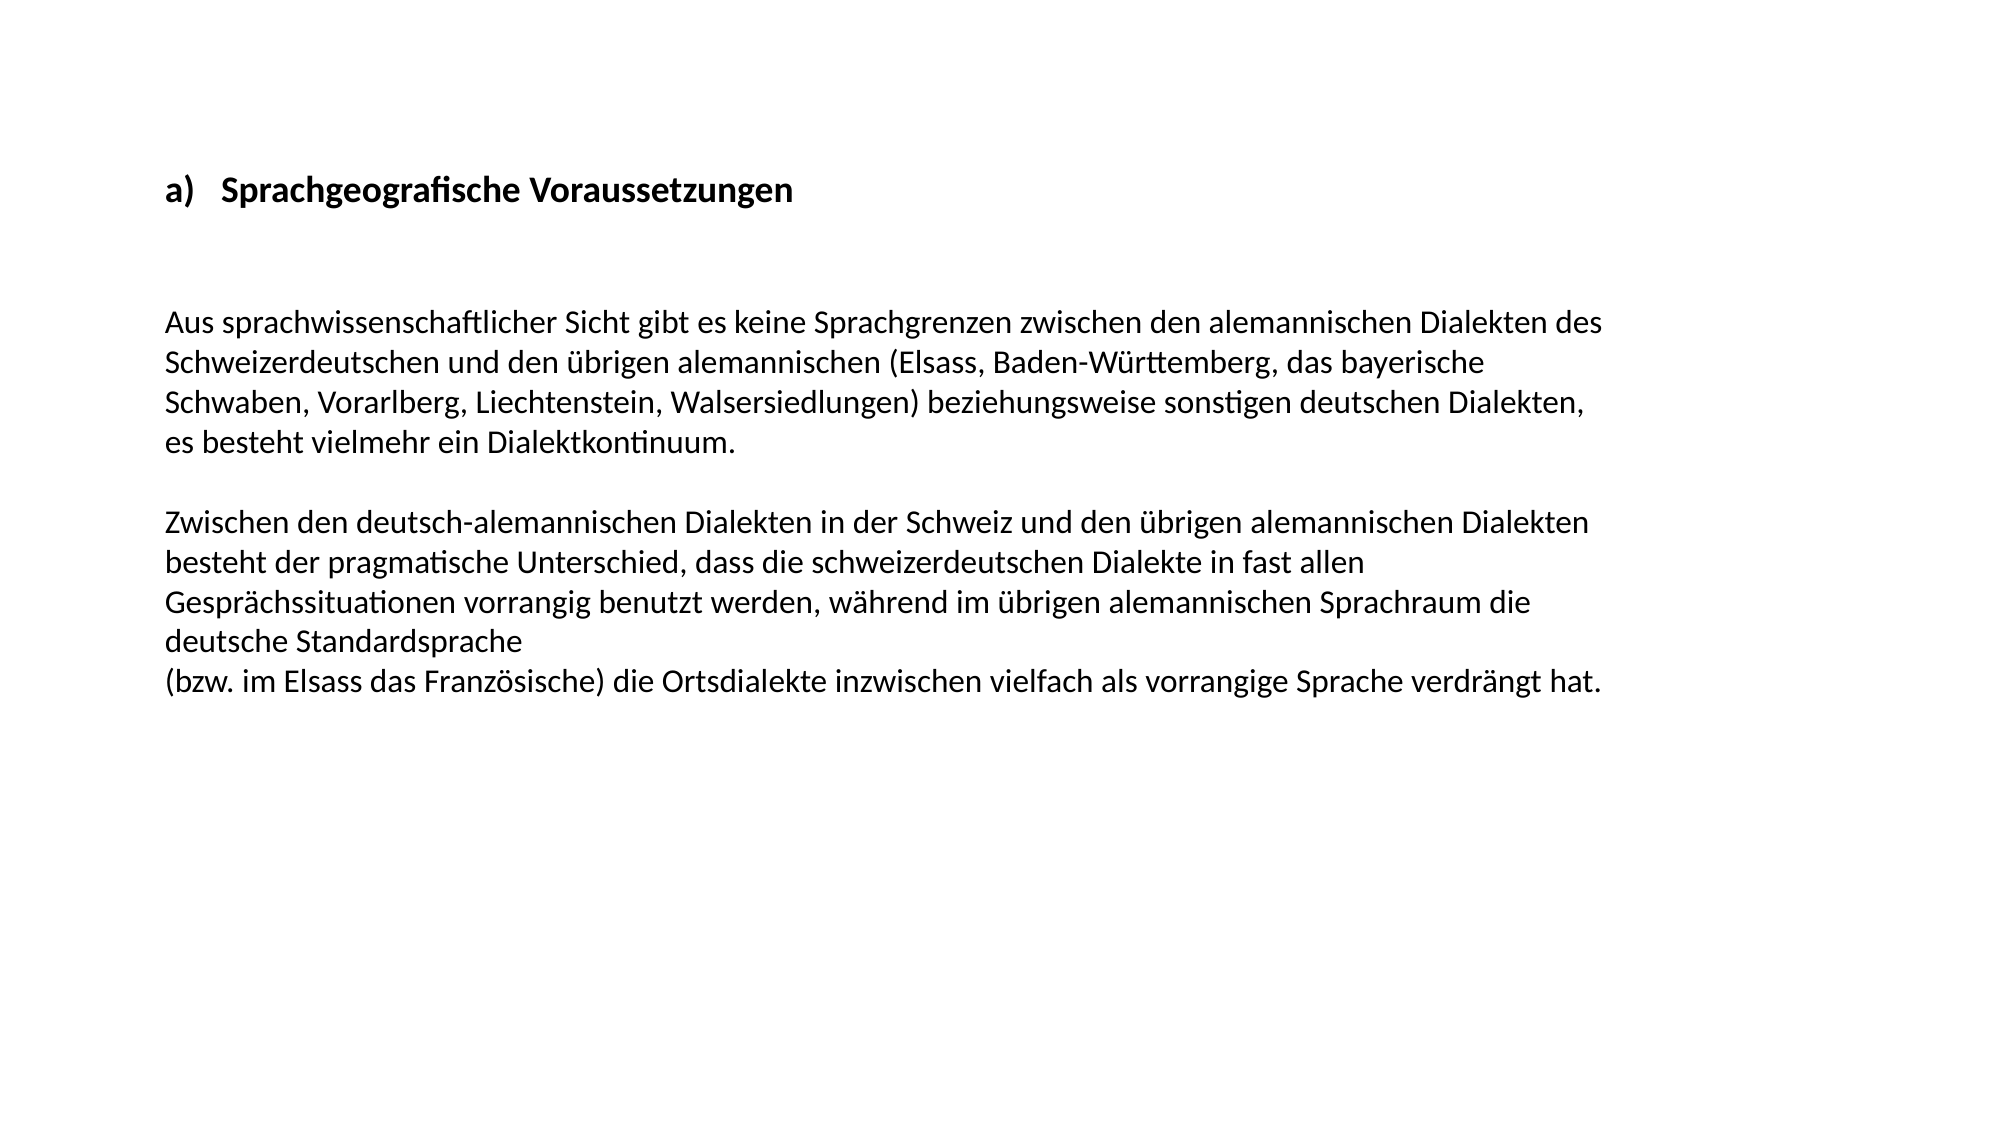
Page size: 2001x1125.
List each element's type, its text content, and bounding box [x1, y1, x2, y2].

text_box Sprachgeografische Voraussetzungen Aus sprachwissenschaftlicher Sicht gibt es keine Sprachgrenzen zwischen den alemannischen Dialekten des Schweizerdeutschen und den übrigen alemannischen (Elsass, Baden-Württemberg, das bayerische Schwaben, Vorarlberg, Liechtenstein, Walsersiedlungen) beziehungsweise sonstigen deutschen Dialekten, es besteht vielmehr ein Dialektkontinuum. Zwischen den deutsch-alemannischen Dialekten in der Schweiz und den übrigen alemannischen Dialekten besteht der pragmatische Unterschied, dass die schweizerdeutschen Dialekte in fast allen Gesprächssituationen vorrangig benutzt werden, während im übrigen alemannischen Sprachraum die deutsche Standardsprache (bzw. im Elsass das Französische) die Ortsdialekte inzwischen vielfach als vorrangige Sprache verdrängt hat. [149, 157, 1626, 707]
